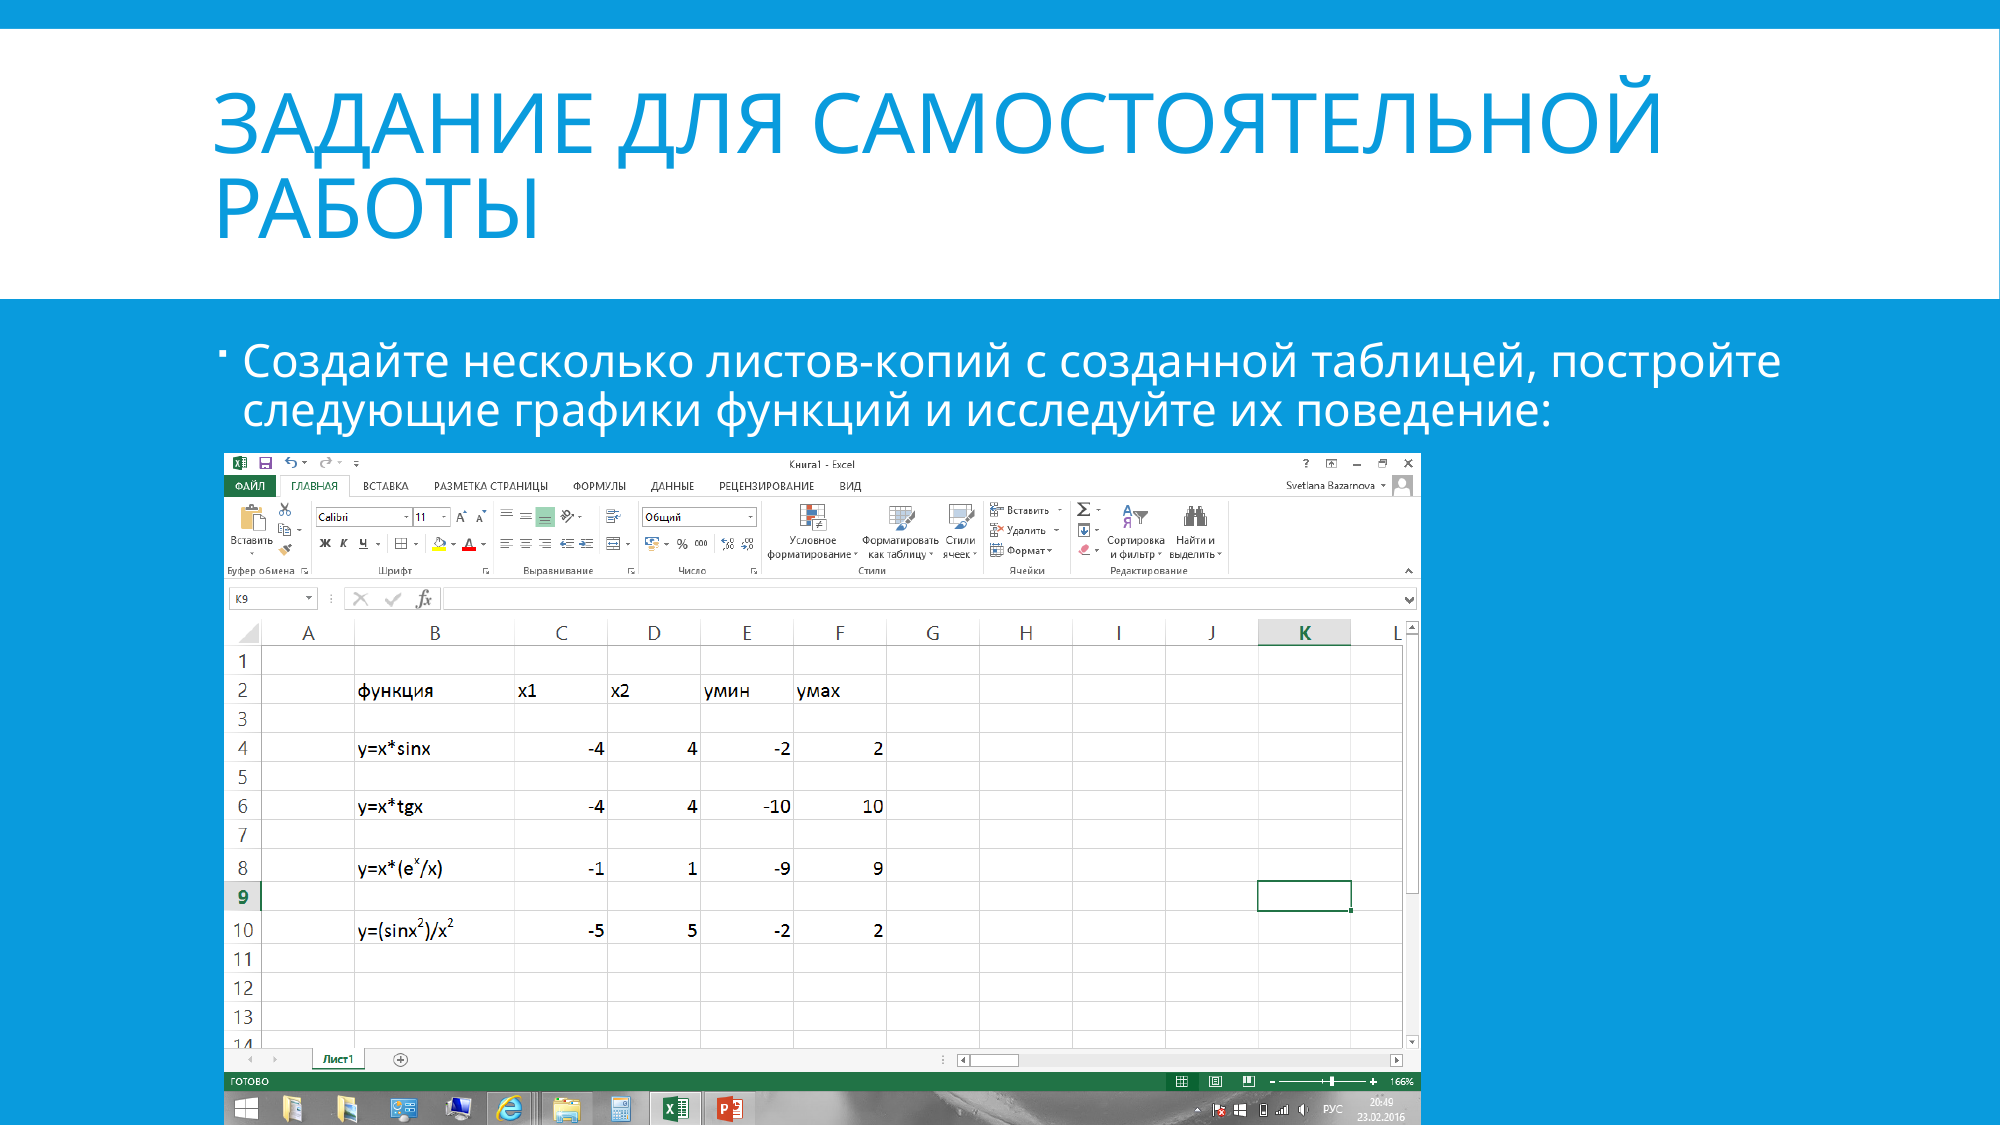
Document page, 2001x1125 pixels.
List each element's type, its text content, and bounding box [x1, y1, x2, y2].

picture [225, 454, 1420, 1125]
title Задание для самостоятельной работы [197, 46, 1803, 295]
list Создайте несколько листов-копий с созданной таблицей, постройте следующие графики функций и исследуйте их поведение: [197, 329, 1803, 1020]
